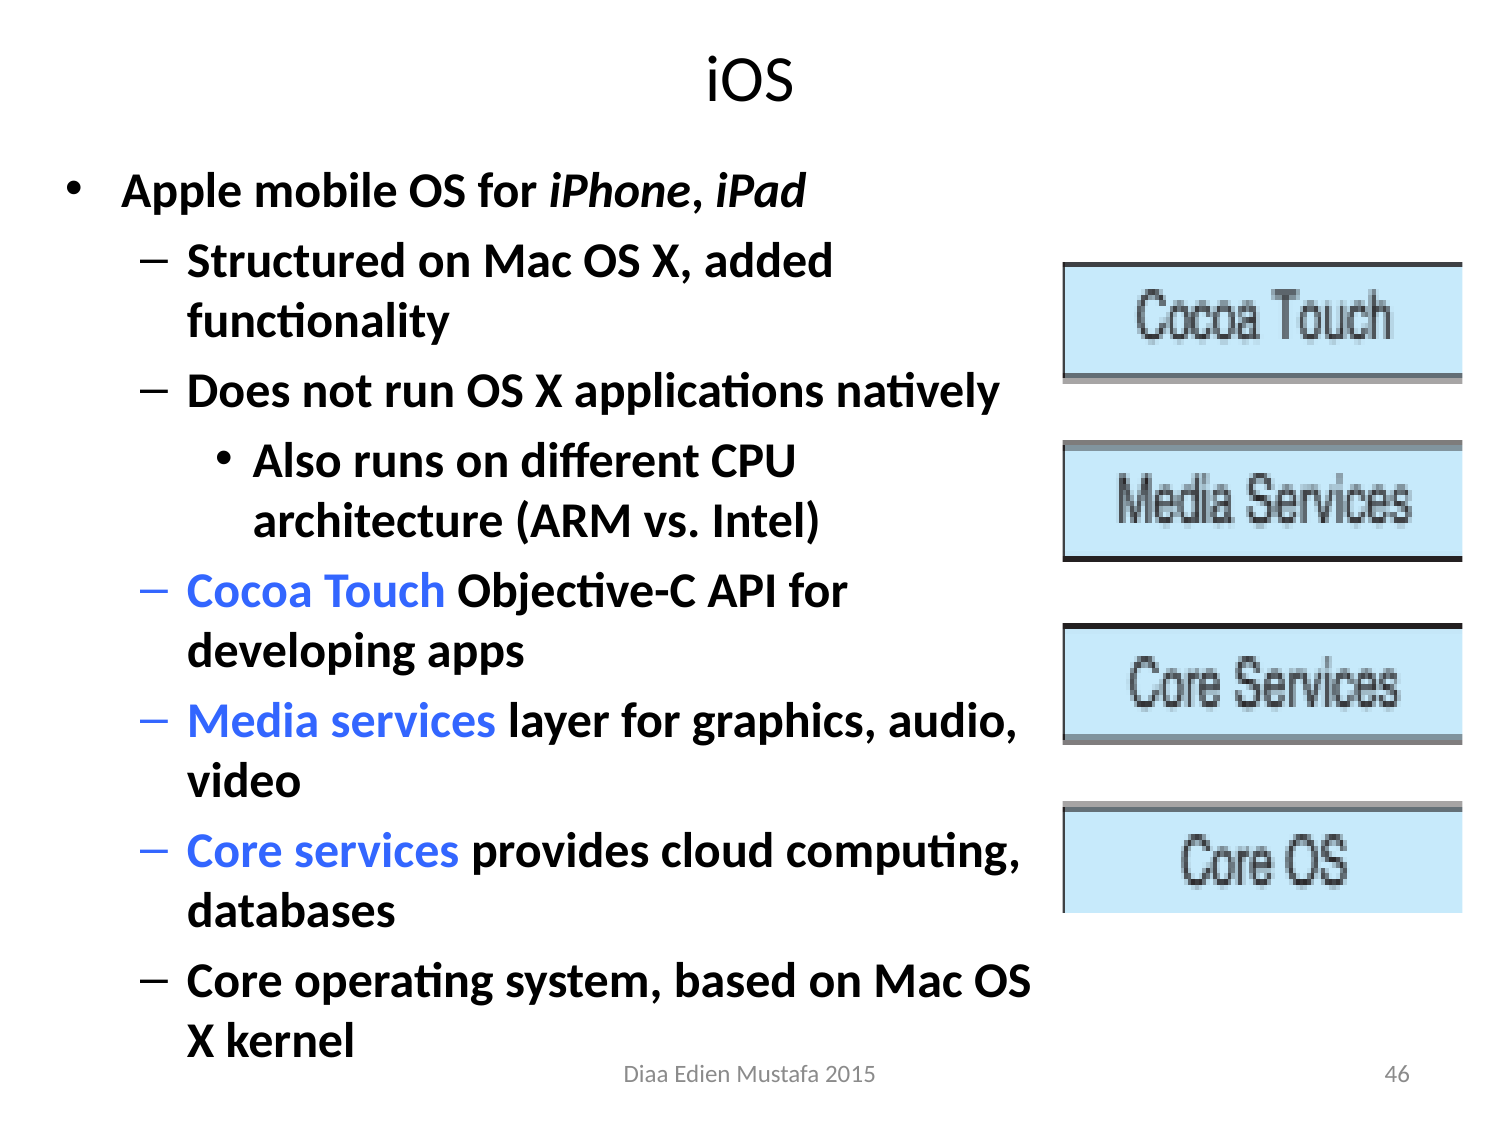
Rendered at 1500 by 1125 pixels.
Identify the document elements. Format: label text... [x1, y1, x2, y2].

picture [1062, 262, 1463, 913]
footer Diaa Edien Mustafa 2015 [512, 1042, 988, 1103]
title iOS [75, 27, 1425, 122]
list Apple mobile OS for iPhone, iPad Structured on Mac OS X, added functionality Does not run OS X applications natively Also runs on different CPU architecture (ARM vs. Intel) Cocoa Touch Objective-C API for developing apps Media services layer for graphics, audio, video Core services provides cloud computing, databases Core operating system, based on Mac OS X kernel [50, 149, 1063, 1073]
slide_number 46 [1074, 1042, 1425, 1103]
